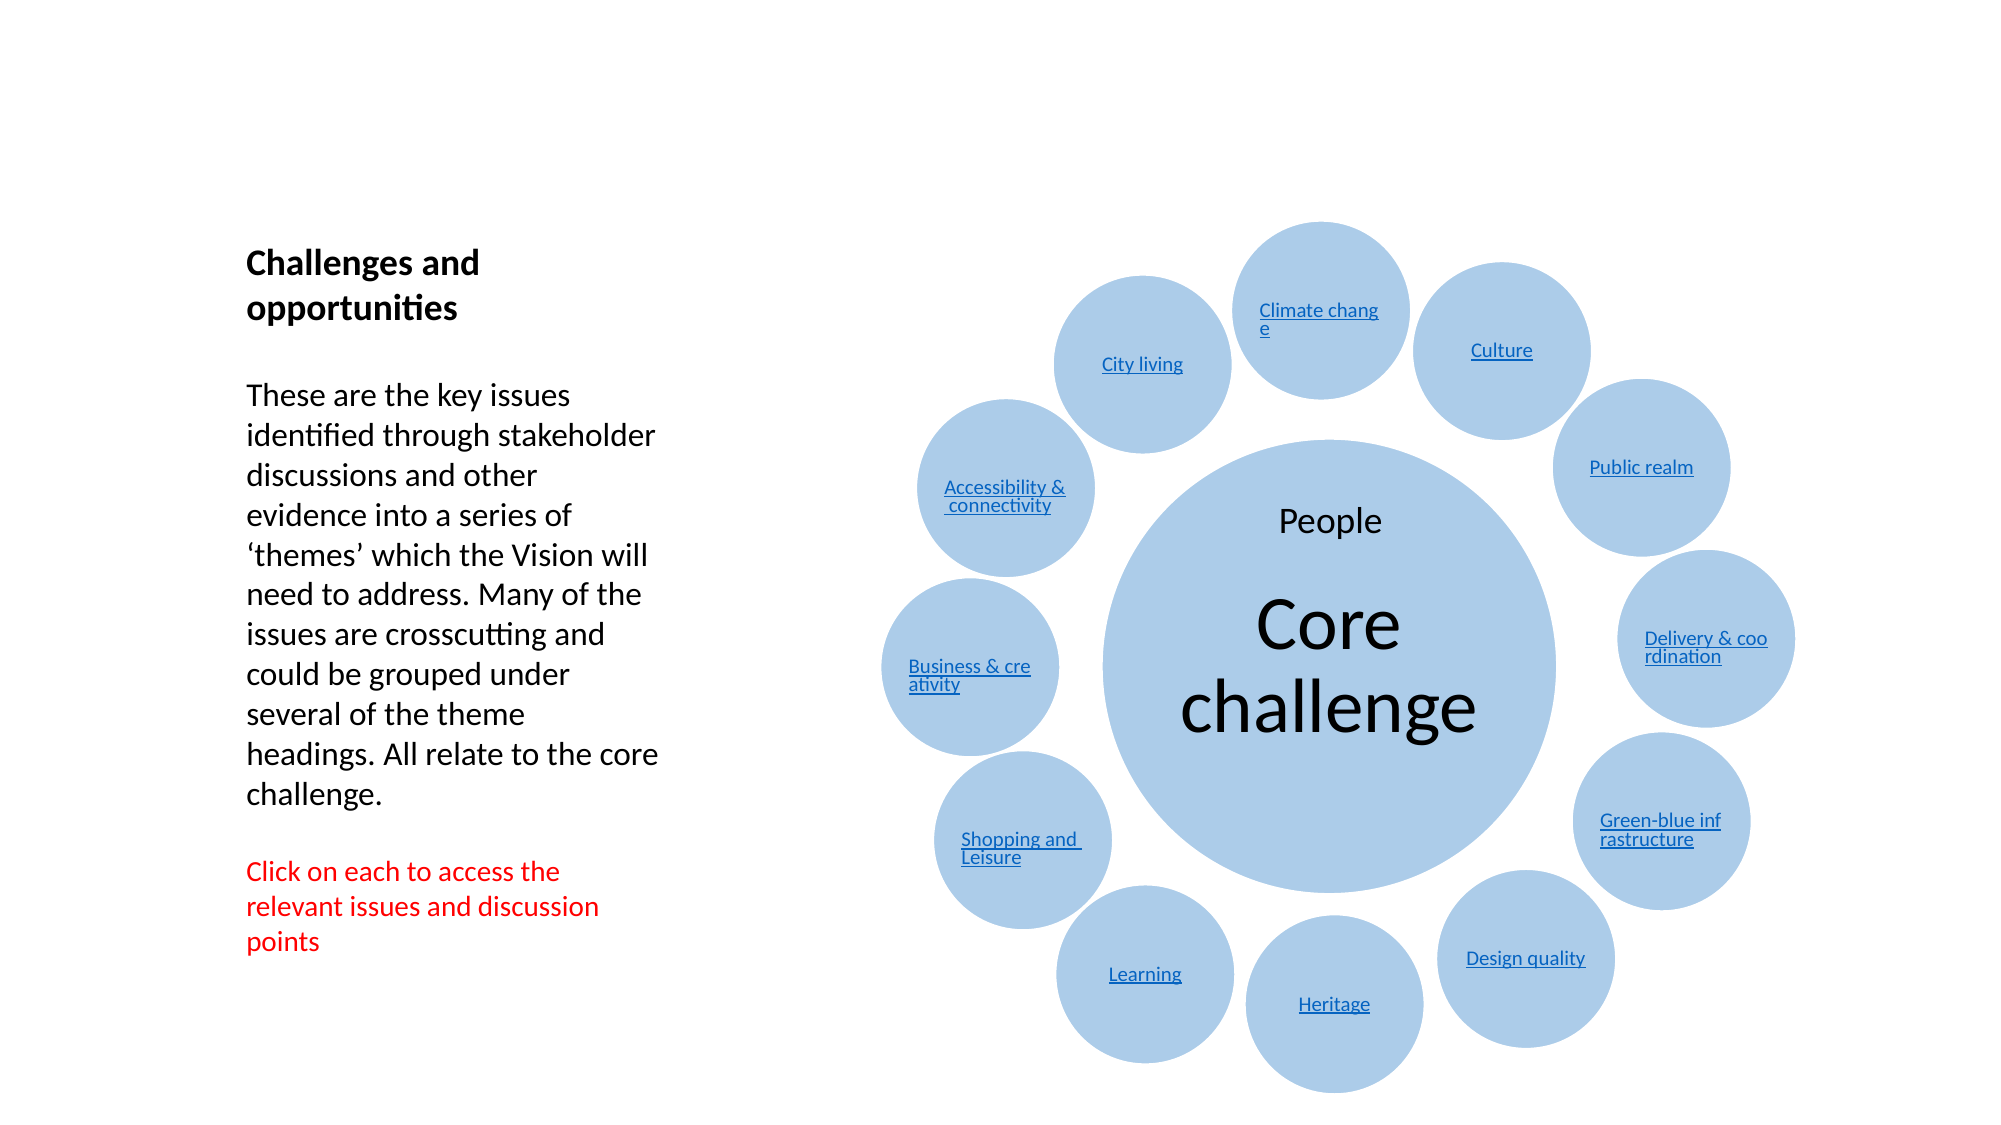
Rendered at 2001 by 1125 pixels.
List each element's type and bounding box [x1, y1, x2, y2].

list [137, 206, 1957, 1125]
